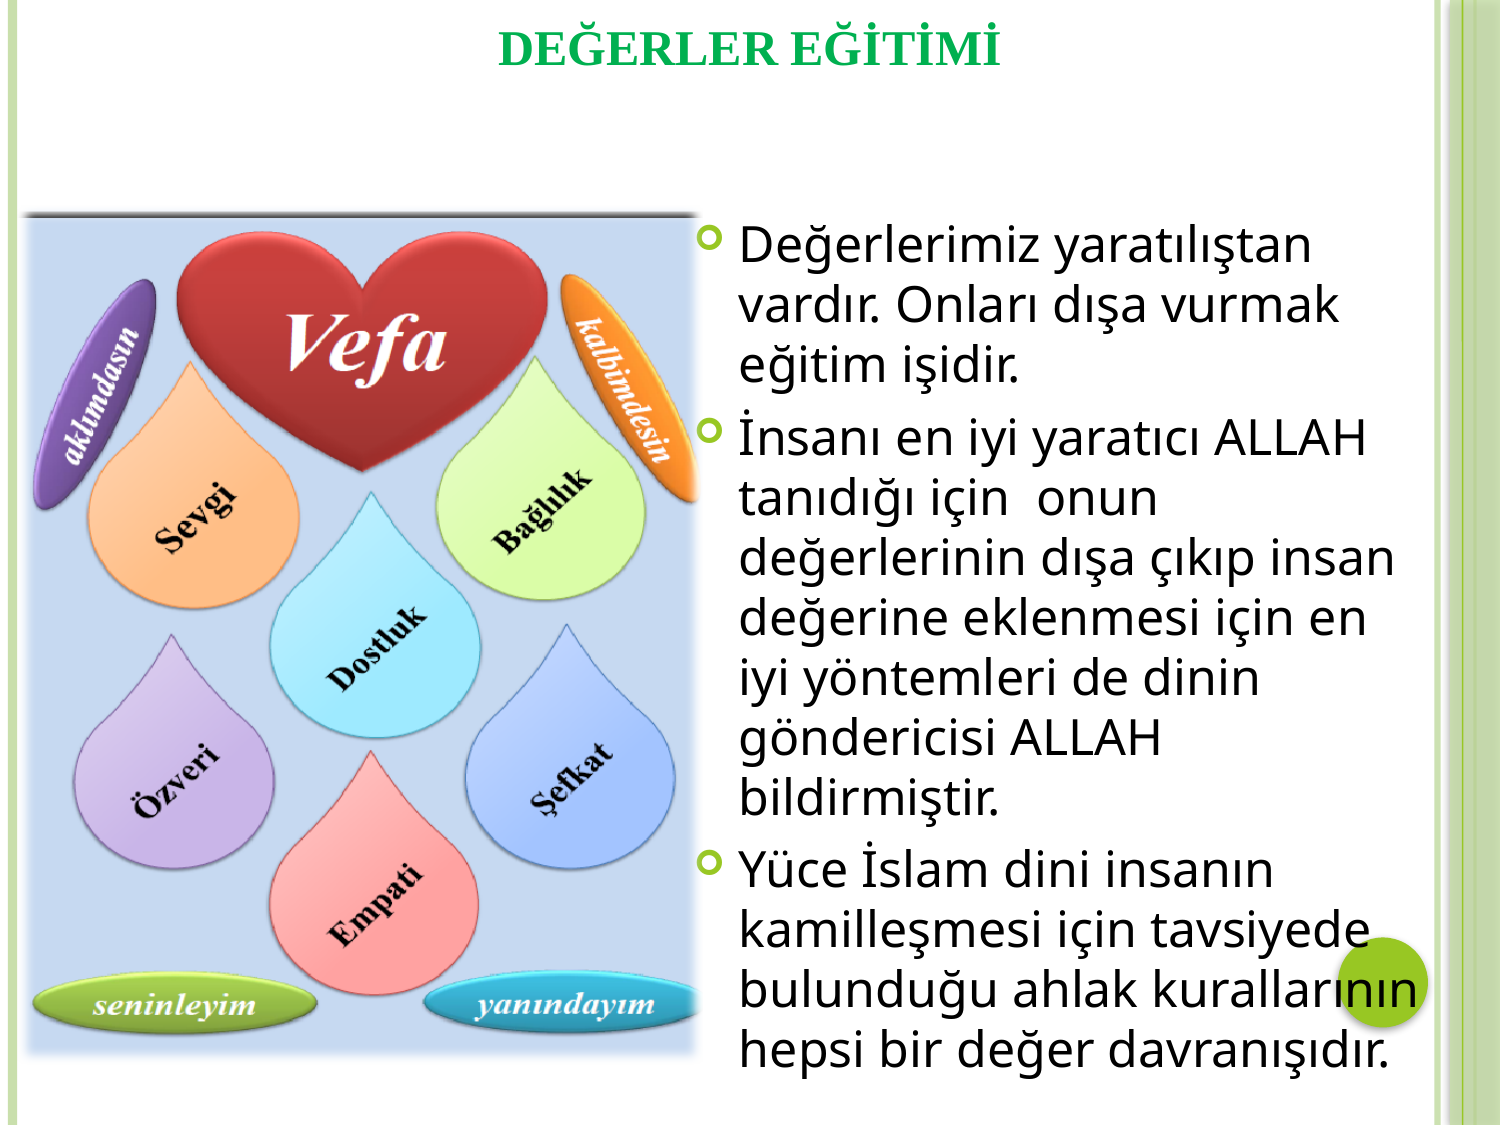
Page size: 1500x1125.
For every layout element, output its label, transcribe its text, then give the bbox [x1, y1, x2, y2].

text_box DEĞERLER EĞİTİMİ [374, 8, 1125, 83]
picture [17, 204, 704, 1067]
list Değerlerimiz yaratılıştan vardır. Onları dışa vurmak eğitim işidir. İnsanı en iyi yaratıcı ALLAH tanıdığı için onun değerlerinin dışa çıkıp insan değerine eklenmesi için en iyi yöntemleri de dinin göndericisi ALLAH bildirmiştir. Yüce İslam dini insanın kamilleşmesi için tavsiyede bulunduğu ahlak kurallarının hepsi bir değer davranışıdır. [679, 205, 1441, 1125]
